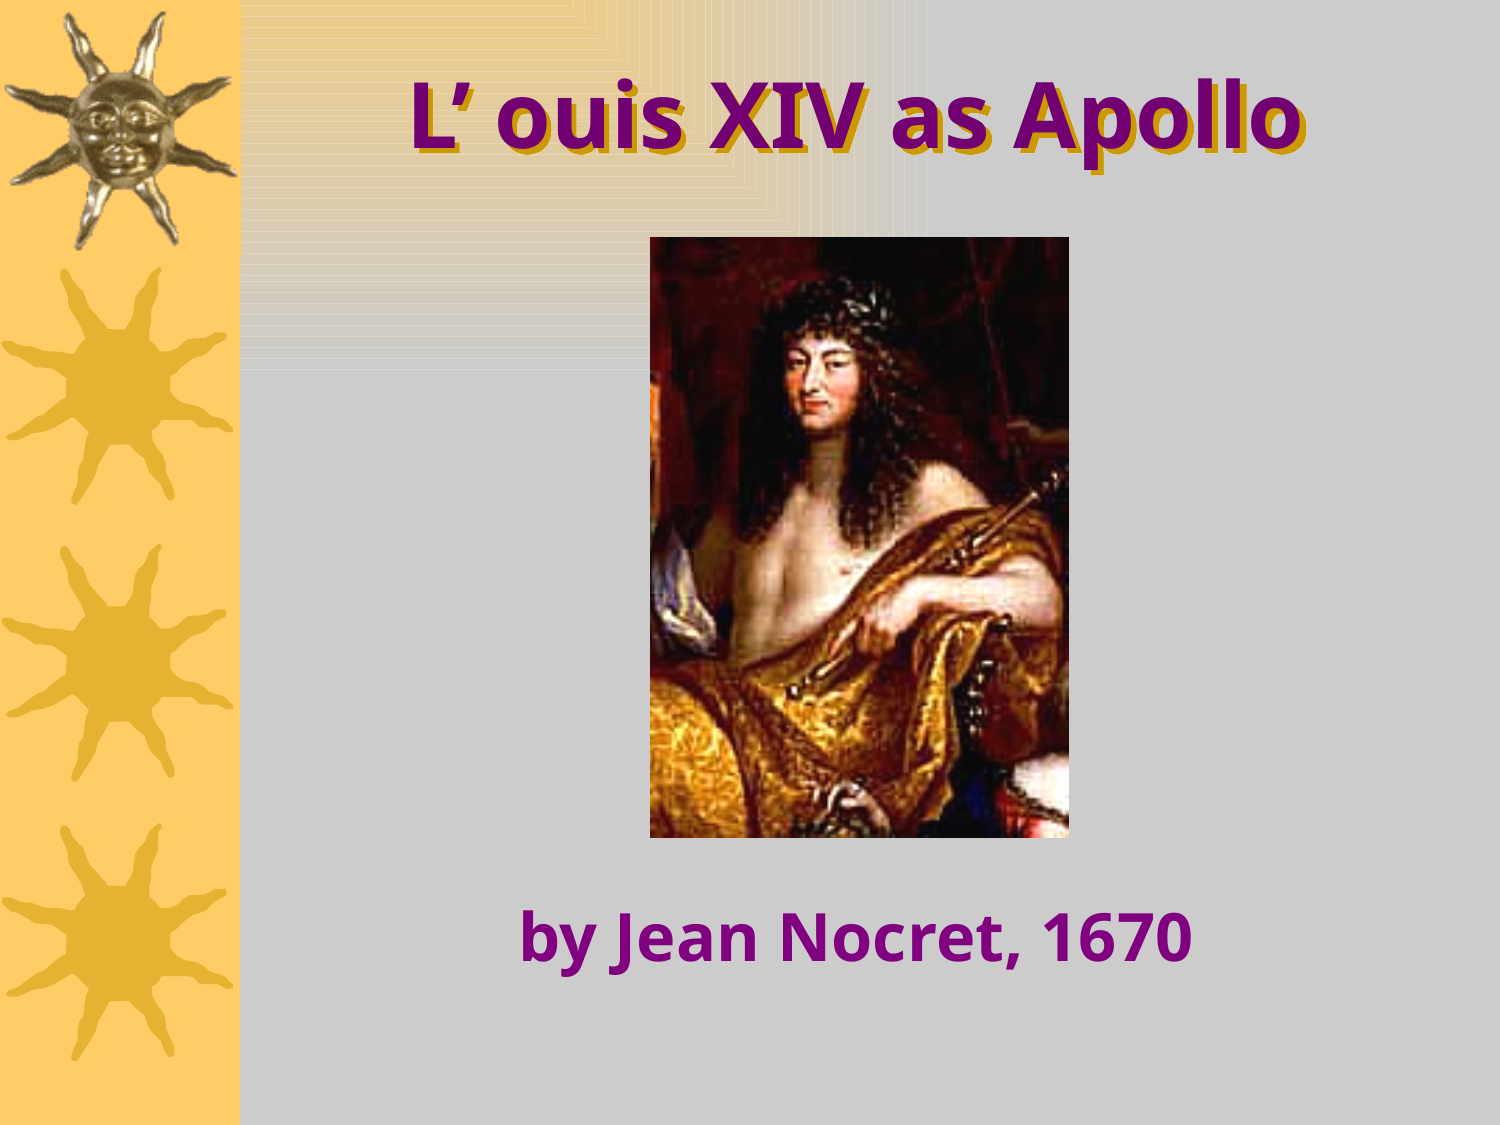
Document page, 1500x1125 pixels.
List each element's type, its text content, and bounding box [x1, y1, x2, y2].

picture [1, 8, 242, 255]
text_box L’ ouis XIV as Apollo [337, 49, 1375, 175]
text_box by Jean Nocret, 1670 [500, 887, 1213, 983]
picture [649, 237, 1069, 838]
